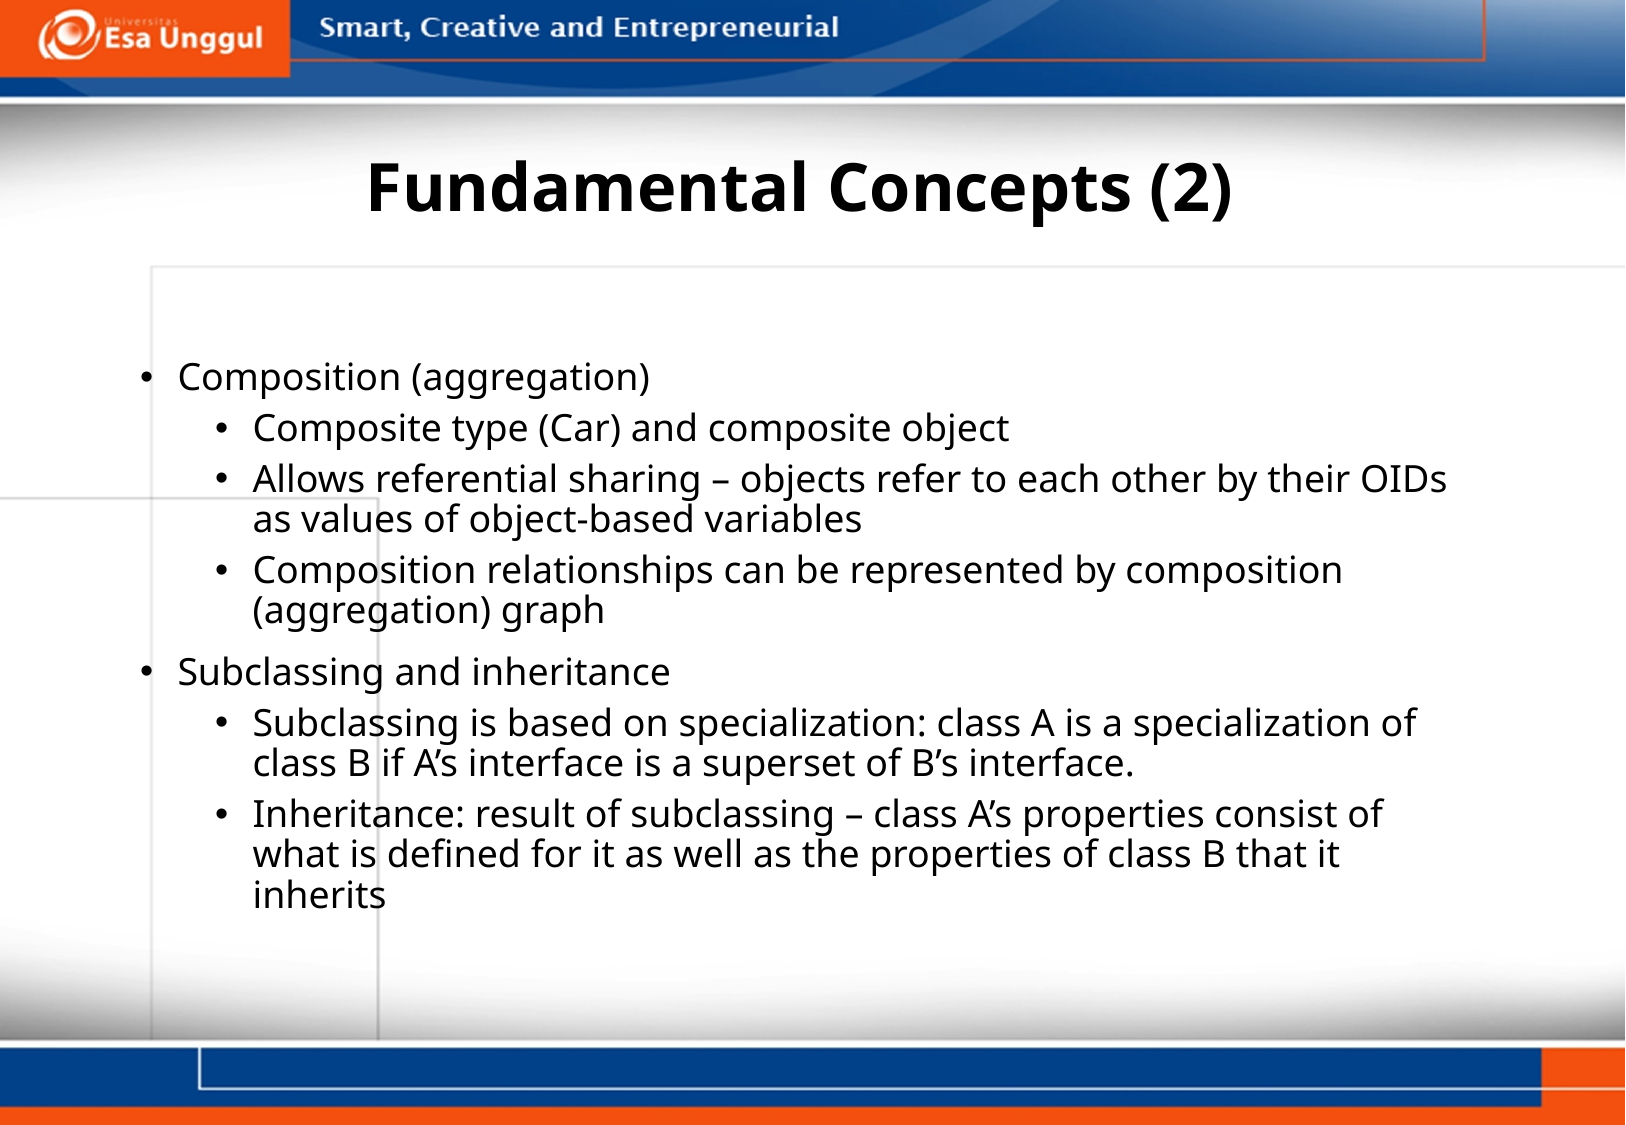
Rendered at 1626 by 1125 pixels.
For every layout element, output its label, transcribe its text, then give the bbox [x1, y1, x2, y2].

list Composition (aggregation) Composite type (Car) and composite object Allows referential sharing – objects refer to each other by their OIDs as values of object-based variables Composition relationships can be represented by composition (aggregation) graph Subclassing and inheritance Subclassing is based on specialization: class A is a specialization of class B if A’s interface is a superset of B’s interface. Inheritance: result of subclassing – class A’s properties consist of what is defined for it as well as the properties of class B that it inherits [125, 293, 1475, 1043]
title Fundamental Concepts (2) [125, 110, 1475, 269]
picture [0, 0, 1625, 1125]
